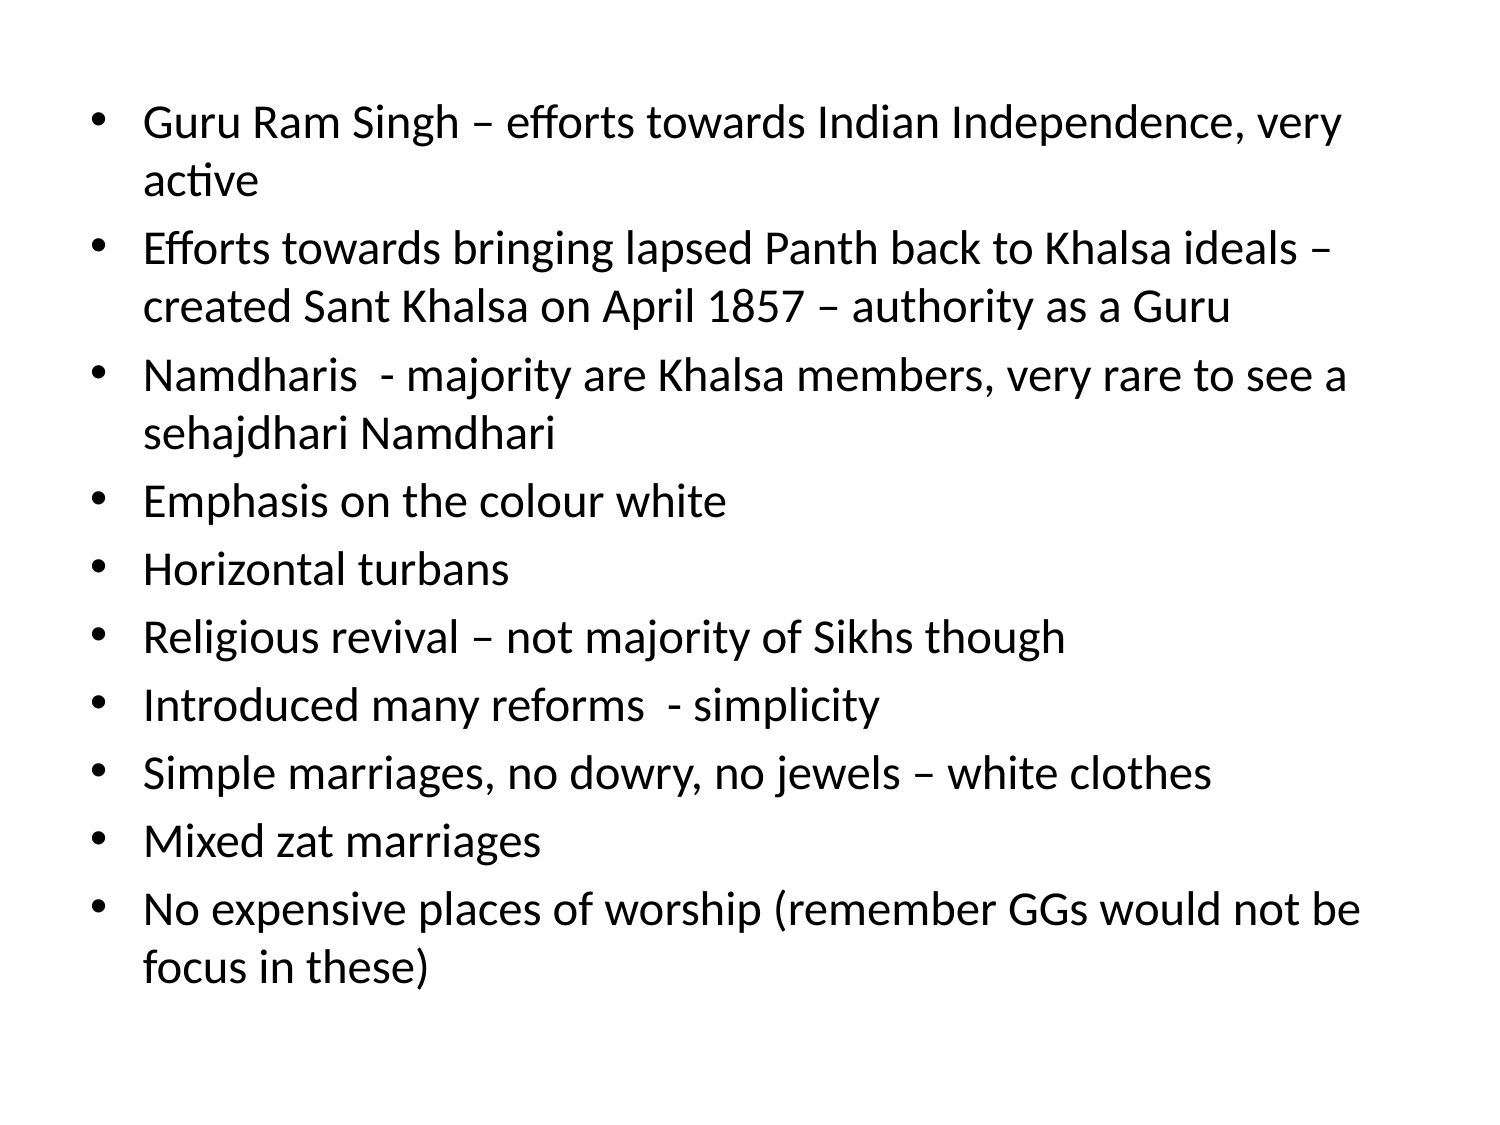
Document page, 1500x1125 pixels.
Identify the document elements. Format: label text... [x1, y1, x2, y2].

list Guru Ram Singh – efforts towards Indian Independence, very active Efforts towards bringing lapsed Panth back to Khalsa ideals – created Sant Khalsa on April 1857 – authority as a Guru Namdharis - majority are Khalsa members, very rare to see a sehajdhari Namdhari Emphasis on the colour white Horizontal turbans Religious revival – not majority of Sikhs though Introduced many reforms - simplicity Simple marriages, no dowry, no jewels – white clothes Mixed zat marriages No expensive places of worship (remember GGs would not be focus in these) [75, 82, 1425, 1005]
